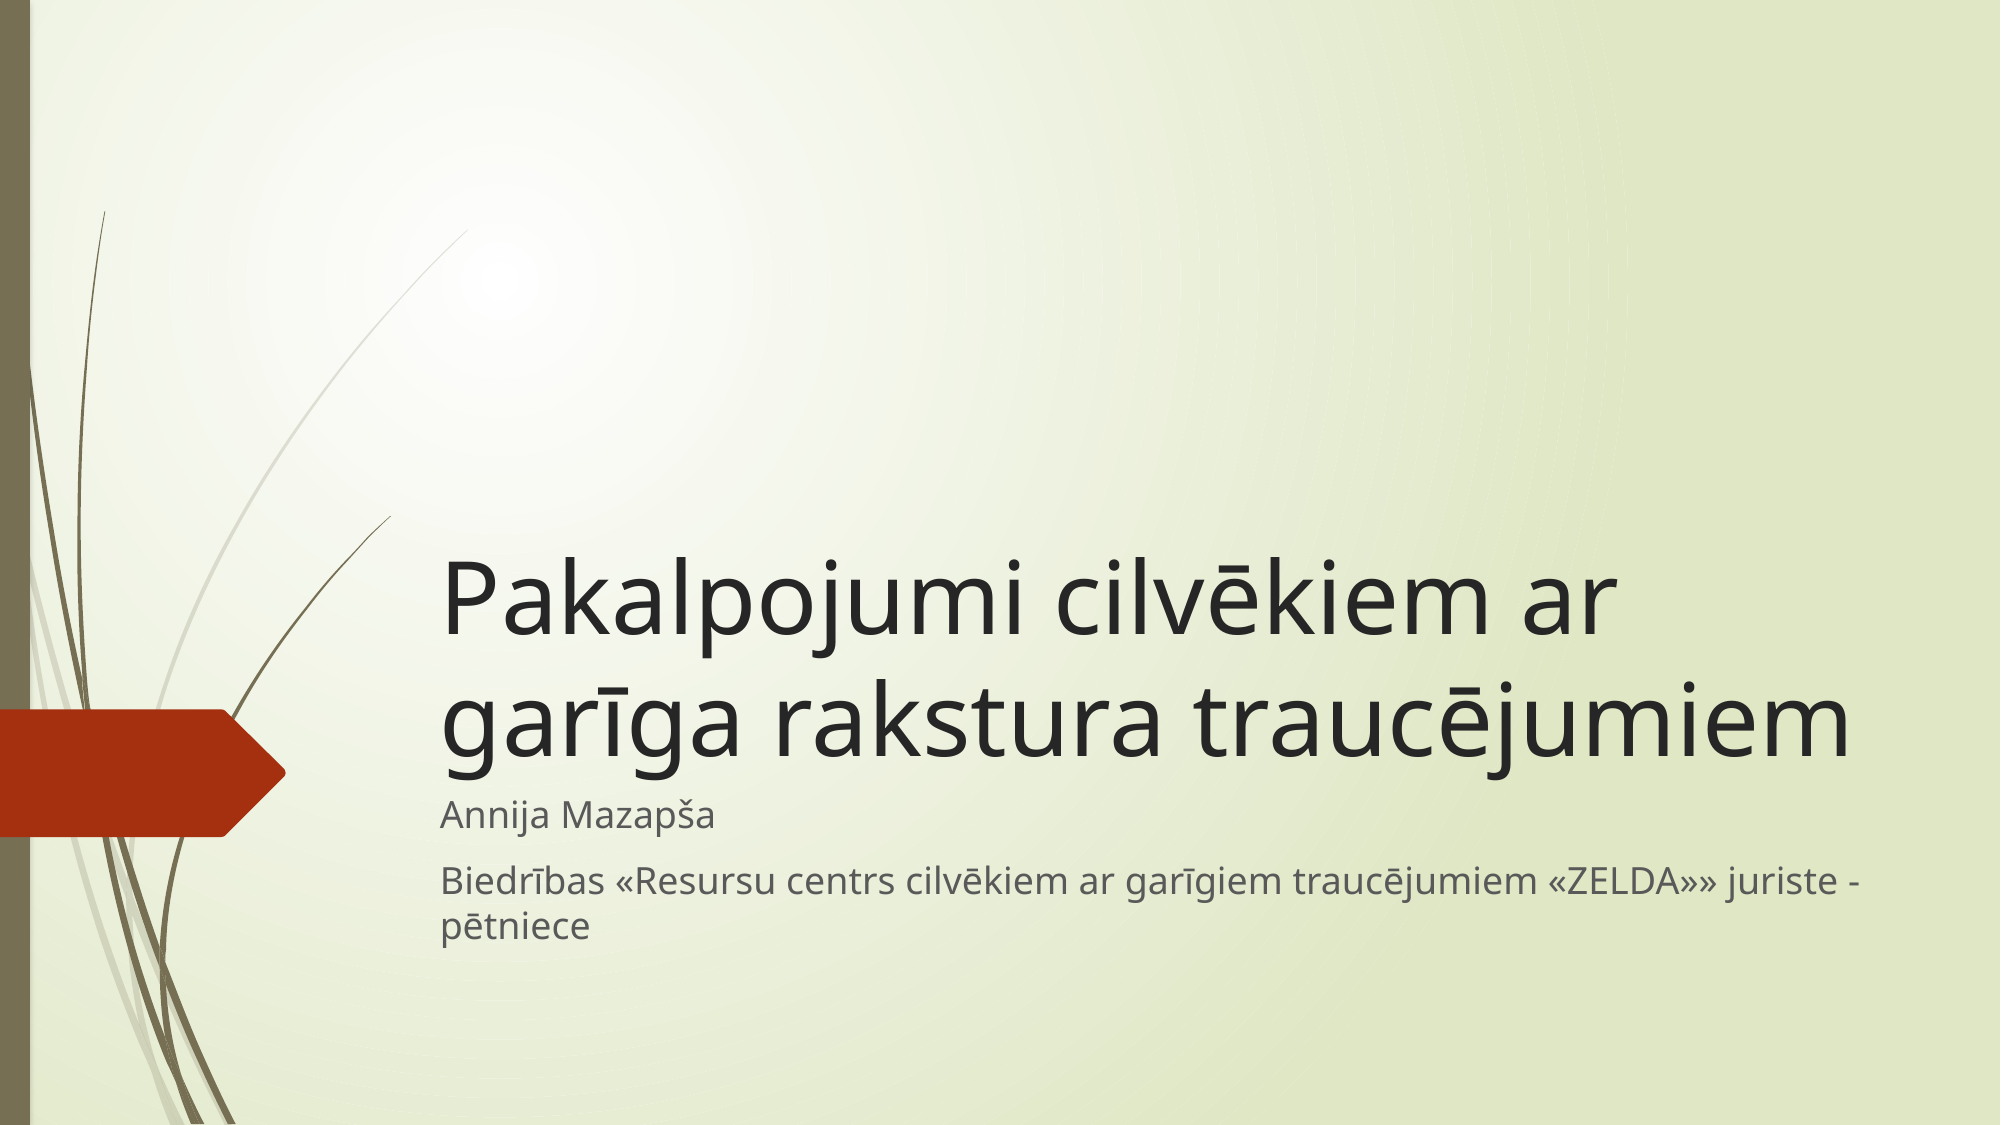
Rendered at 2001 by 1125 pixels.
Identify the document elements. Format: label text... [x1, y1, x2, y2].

title Pakalpojumi cilvēkiem ar garīga rakstura traucējumiem [424, 412, 1888, 783]
subtitle Annija Mazapša Biedrības «Resursu centrs cilvēkiem ar garīgiem traucējumiem «ZELDA»» juriste - pētniece [424, 783, 1888, 969]
